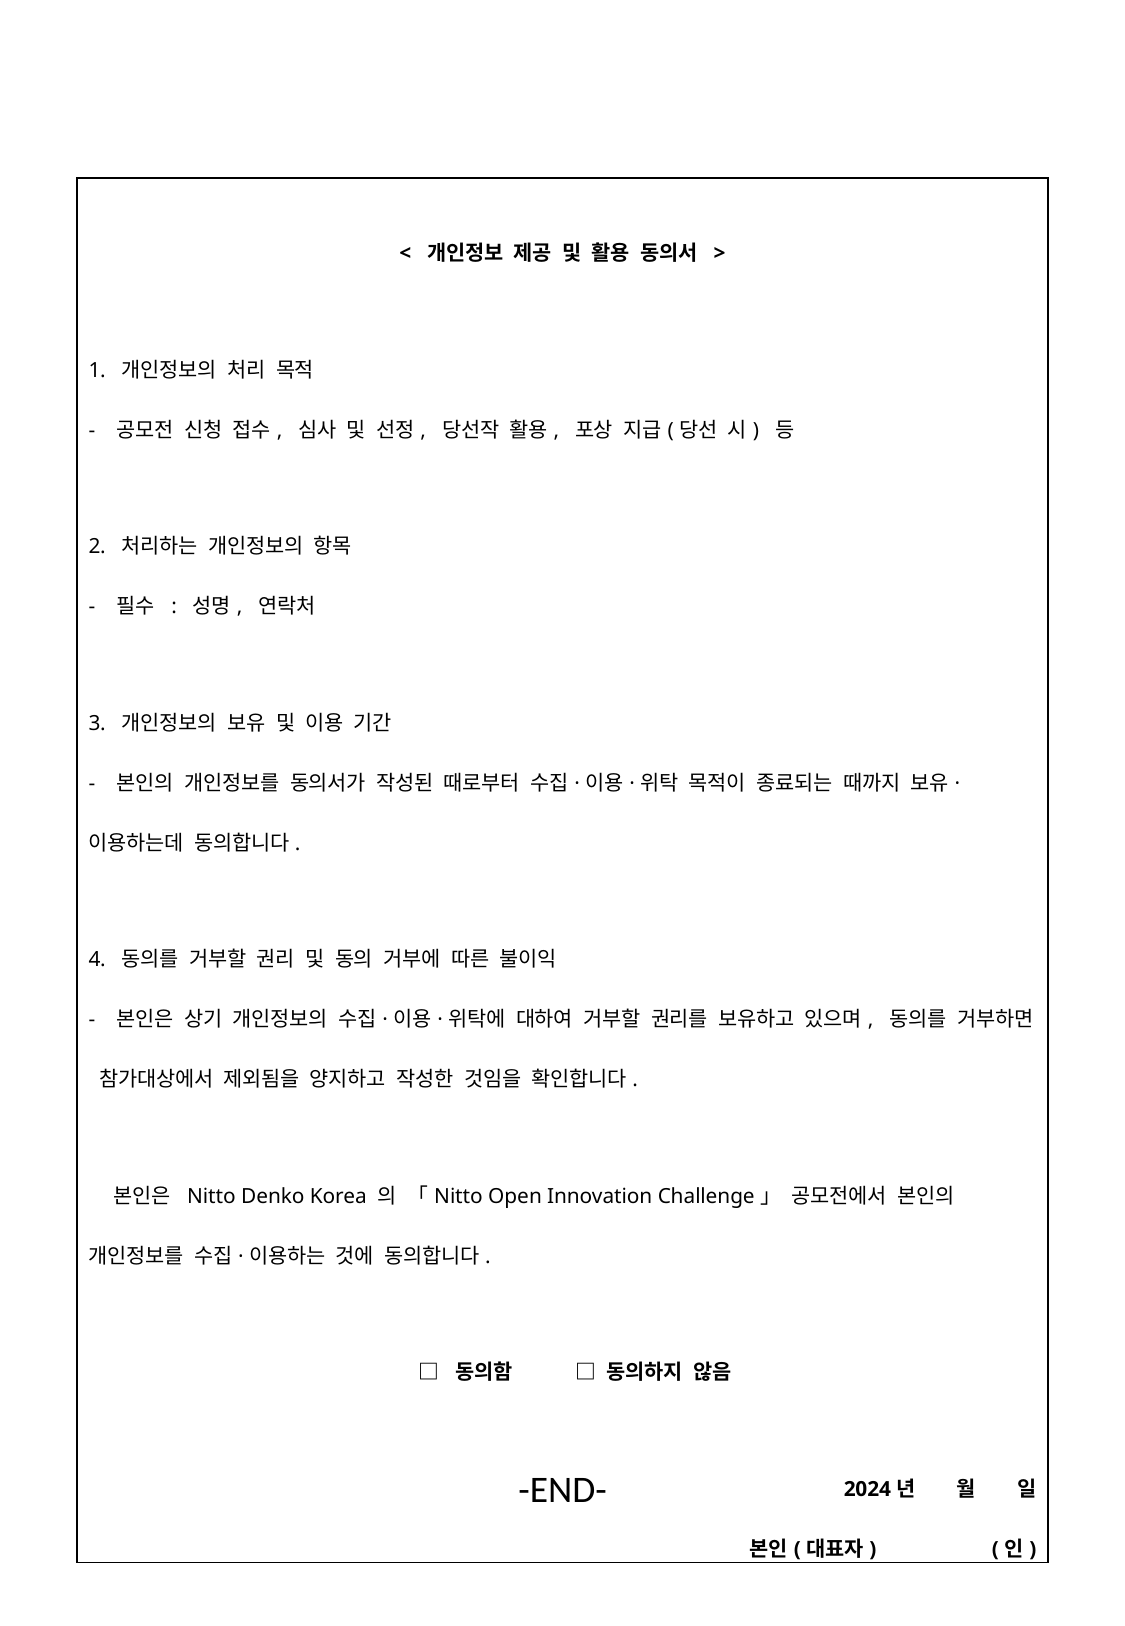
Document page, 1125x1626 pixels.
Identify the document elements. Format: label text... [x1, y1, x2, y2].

text_box -END- [503, 1457, 622, 1518]
table_header < 개인정보 제공 및 활용 동의서 > 1. 개인정보의 처리 목적 - 공모전 신청 접수, 심사 및 선정, 당선작 활용, 포상 지급(당선 시) 등 2. 처리하는 개인정보의 항목 - 필수 : 성명, 연락처 3. 개인정보의 보유 및 이용 기간 - 본인의 개인정보를 동의서가 작성된 때로부터 수집·이용·위탁 목적이 종료되는 때까지 보유·이용하는데 동의합니다. 4. 동의를 거부할 권리 및 동의 거부에 따른 불이익 - 본인은 상기 개인정보의 수집·이용·위탁에 대하여 거부할 권리를 보유하고 있으며, 동의를 거부하면 참가대상에서 제외됨을 양지하고 작성한 것임을 확인합니다. 본인은 Nitto Denko Korea 의 「Nitto Open Innovation Challenge」 공모전에서 본인의 개인정보를 수집·이용하는 것에 동의합니다. □ 동의함 □ 동의하지 않음 2024년 월 일 본인(대표자) (인) [78, 179, 1047, 1562]
